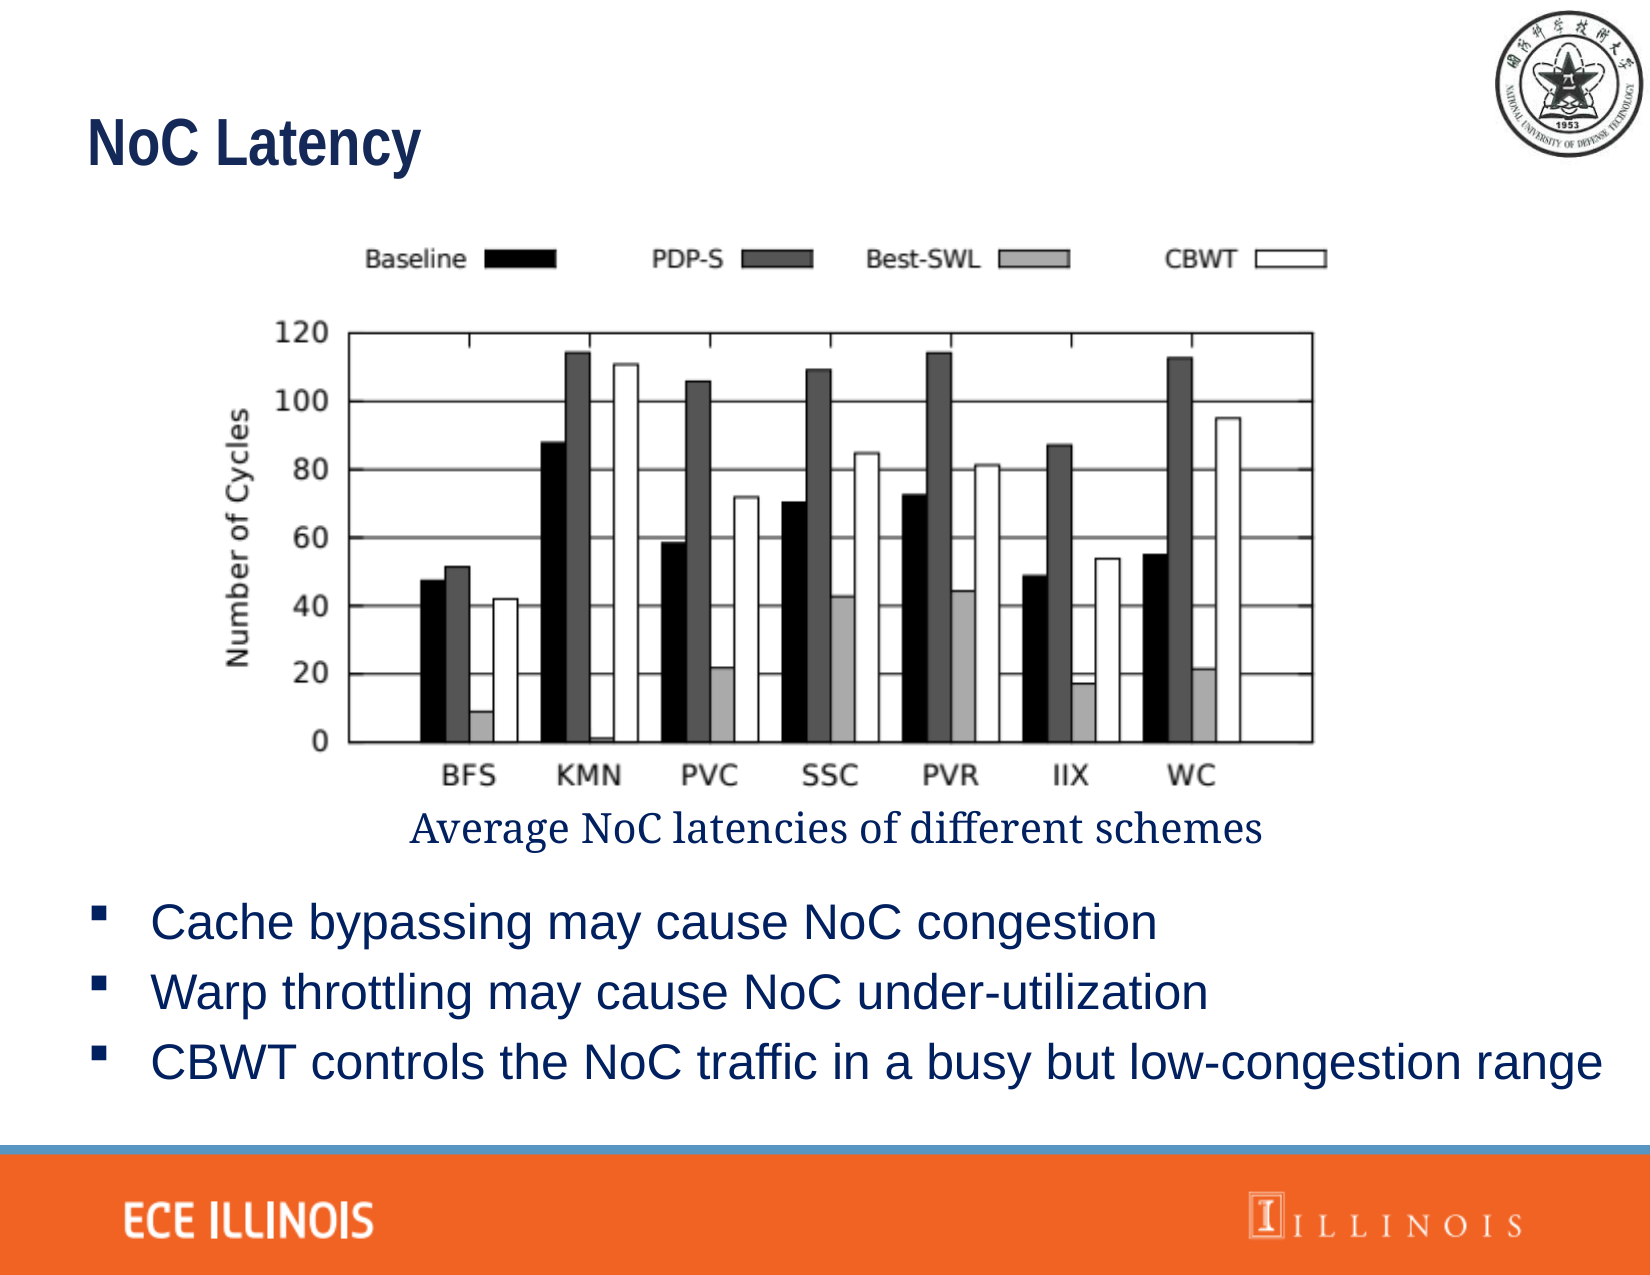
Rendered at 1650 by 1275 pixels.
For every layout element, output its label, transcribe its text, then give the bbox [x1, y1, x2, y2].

list NoC Latency [72, 91, 1590, 214]
picture [212, 228, 1364, 805]
list Cache bypassing may cause NoC congestion Warp throttling may cause NoC under-utilization CBWT controls the NoC traffic in a busy but low-congestion range [72, 882, 1650, 1097]
picture [1487, 2, 1650, 165]
text_box Average NoC latencies of different schemes [394, 813, 1278, 860]
